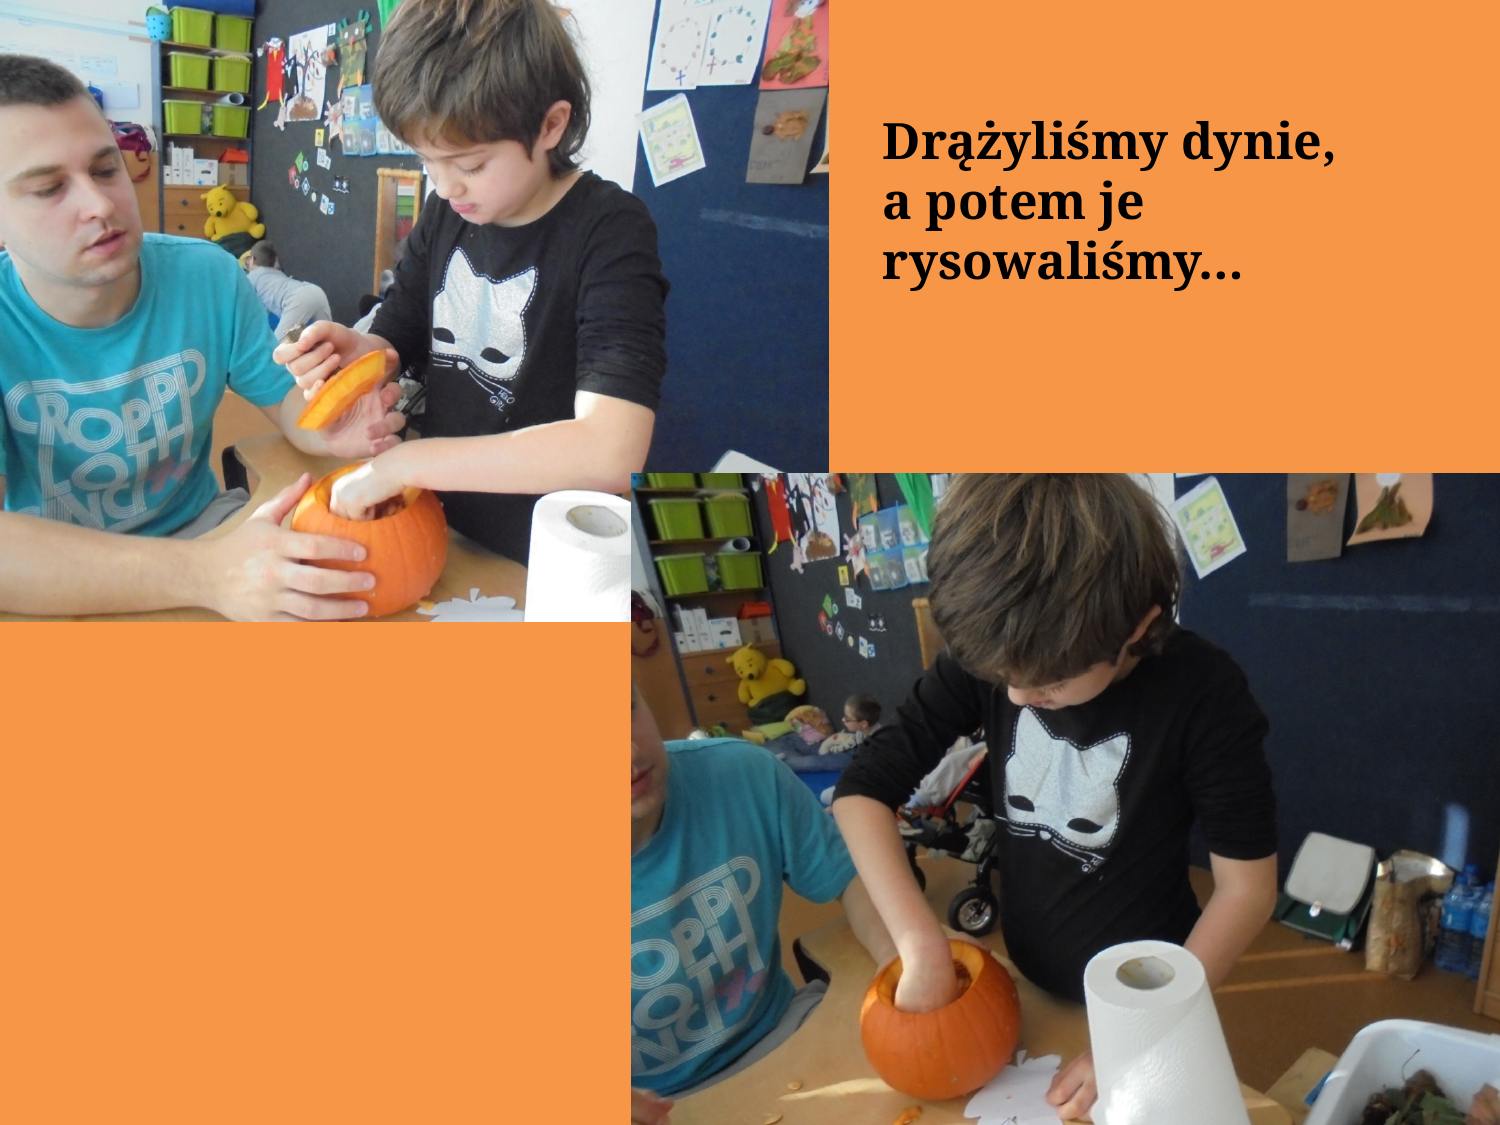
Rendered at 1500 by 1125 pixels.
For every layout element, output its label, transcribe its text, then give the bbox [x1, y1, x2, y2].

text_box Drążyliśmy dynie, a potem je rysowaliśmy… [868, 101, 1447, 297]
picture [0, 0, 1500, 1125]
